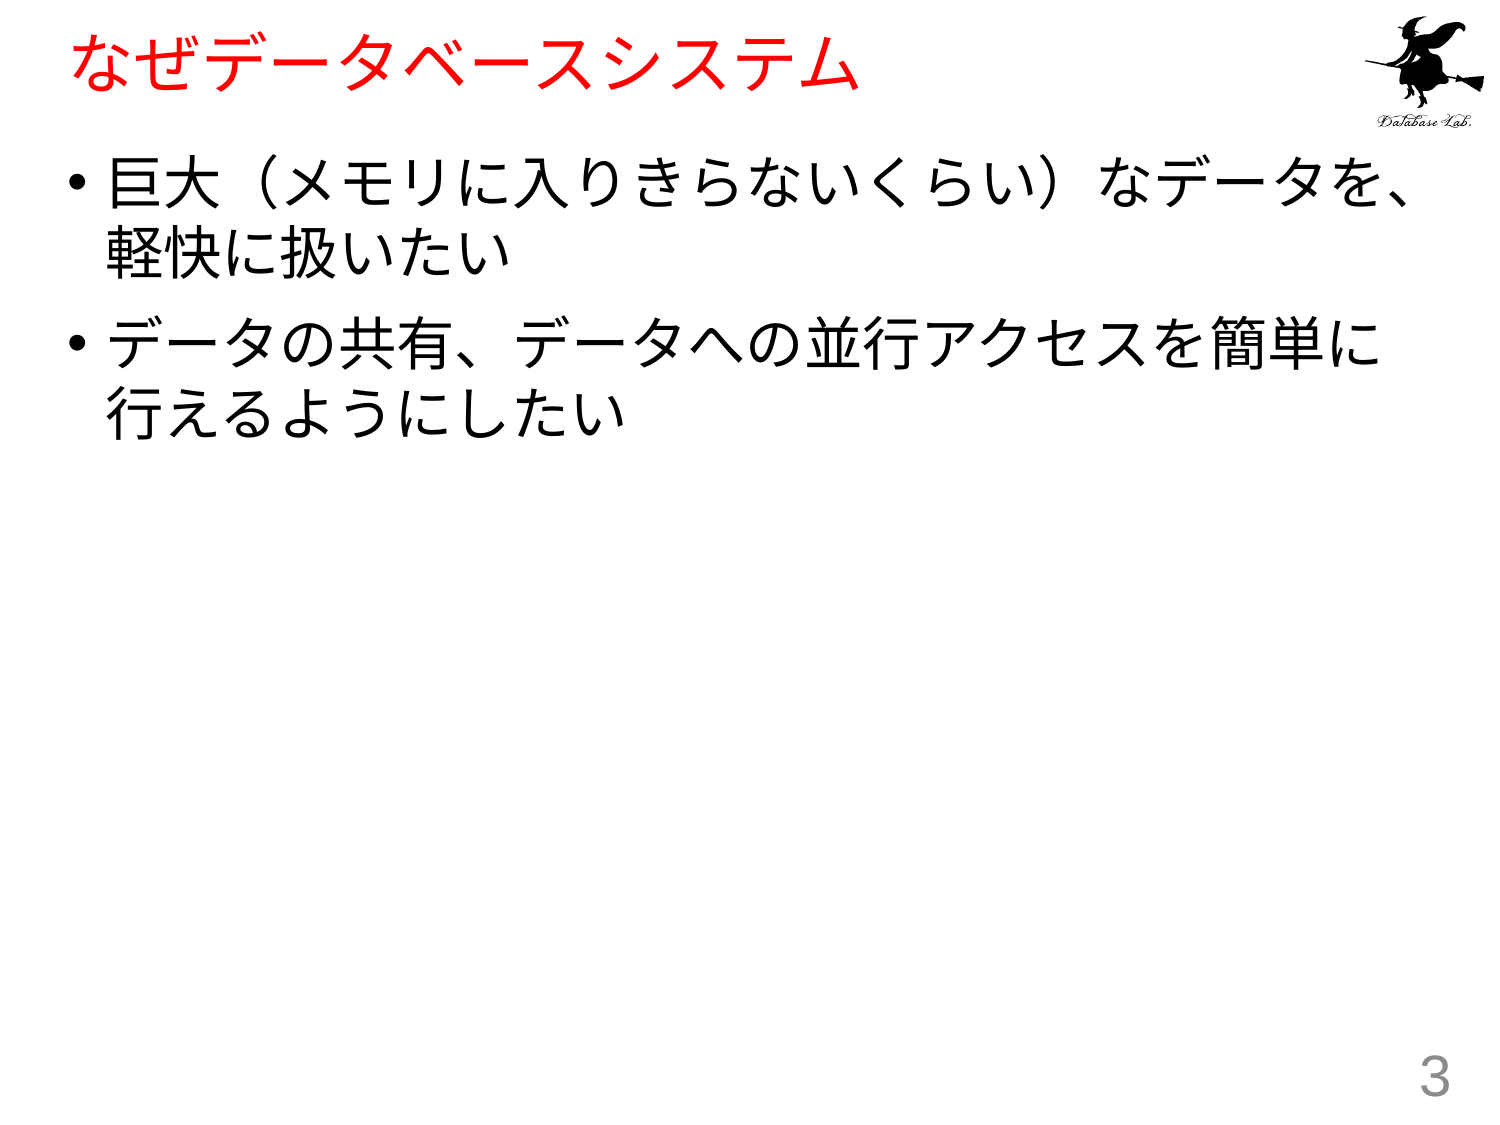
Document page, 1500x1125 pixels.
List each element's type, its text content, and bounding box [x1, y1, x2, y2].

slide_number 3 [1129, 1042, 1467, 1103]
title なぜデータベースシステム [52, 28, 1441, 106]
picture [1362, 14, 1486, 130]
list 巨大（メモリに入りきらないくらい）なデータを、軽快に扱いたい データの共有、データへの並行アクセスを簡単に行えるようにしたい [52, 138, 1441, 1014]
